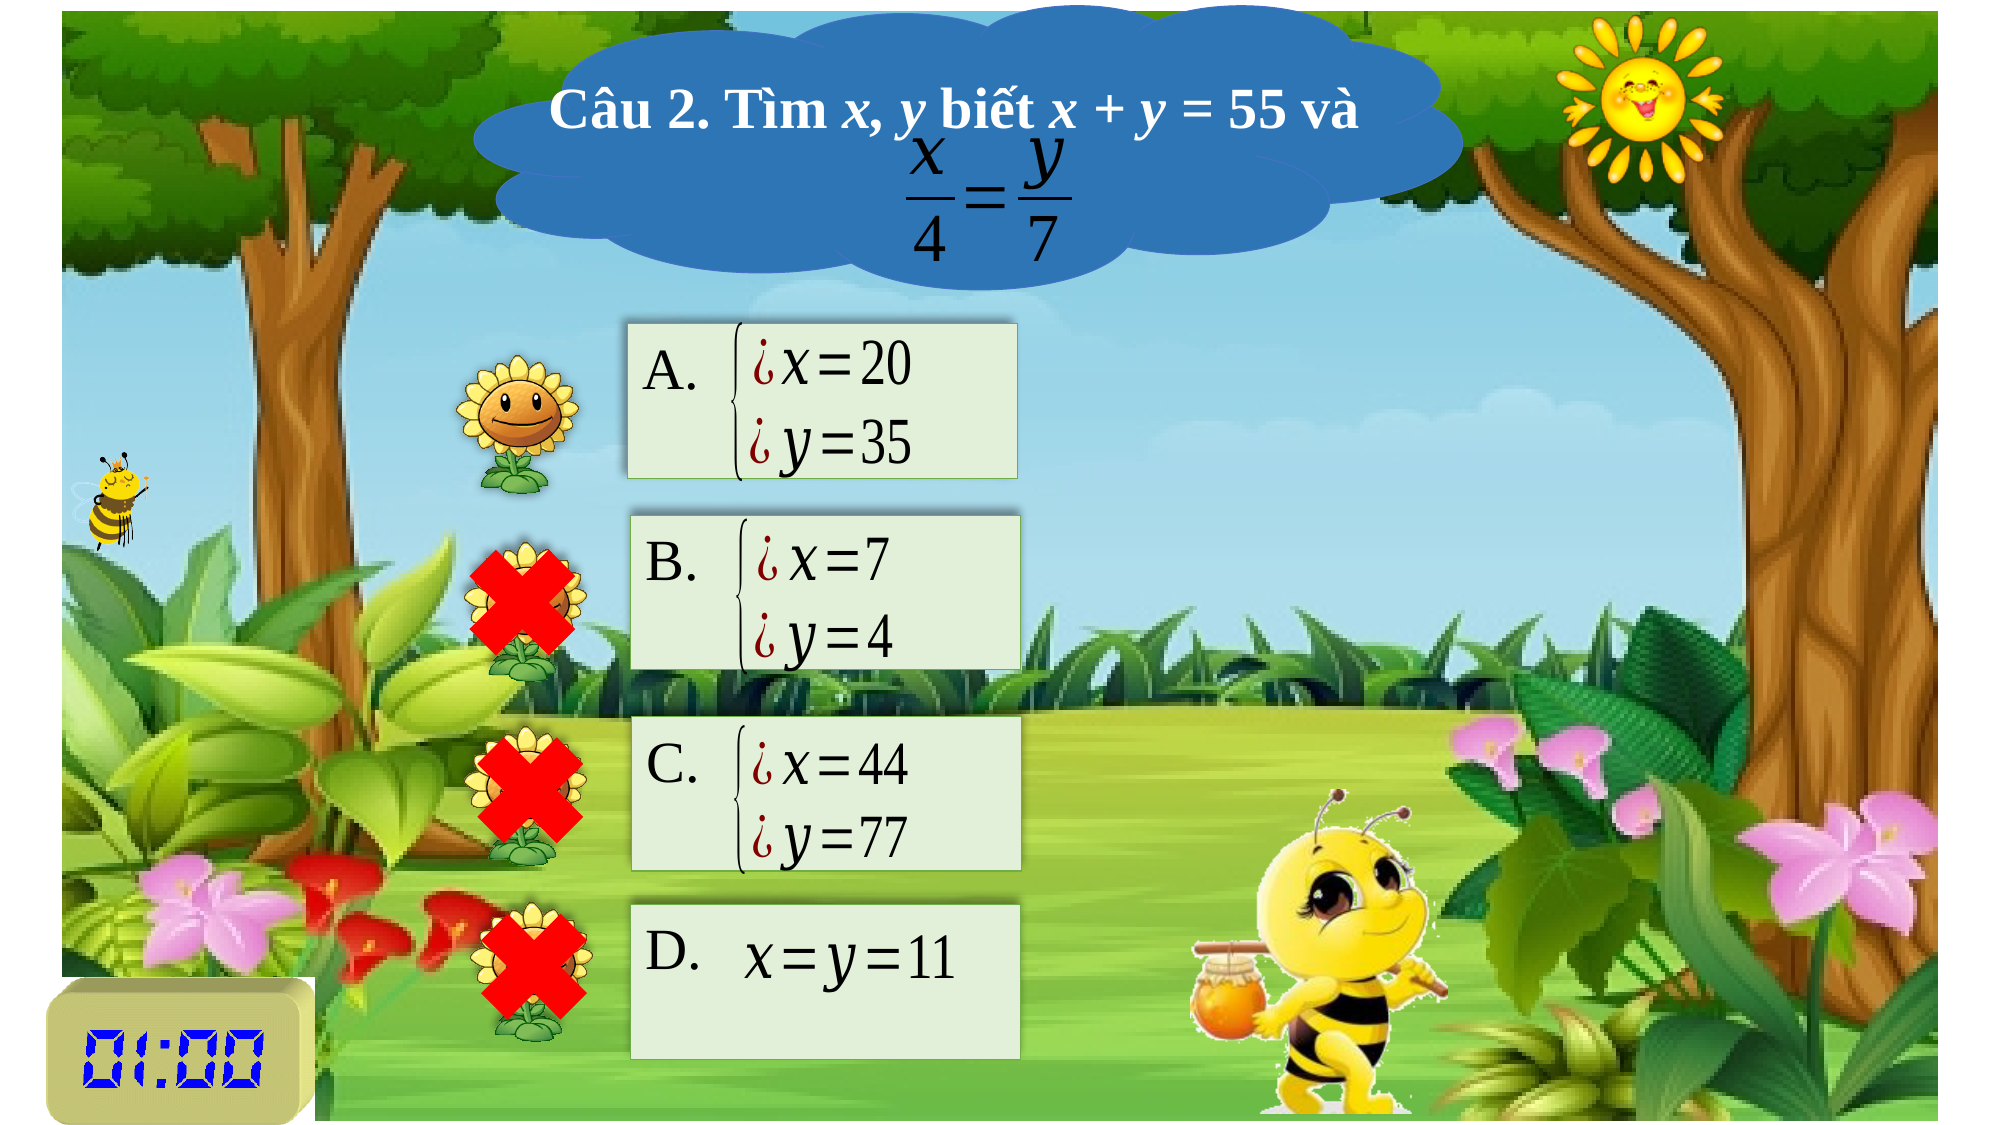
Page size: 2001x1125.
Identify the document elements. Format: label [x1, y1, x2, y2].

text_box [1185, 5, 1297, 11]
picture [45, 0, 1938, 1125]
text_box [1024, 5, 1130, 11]
